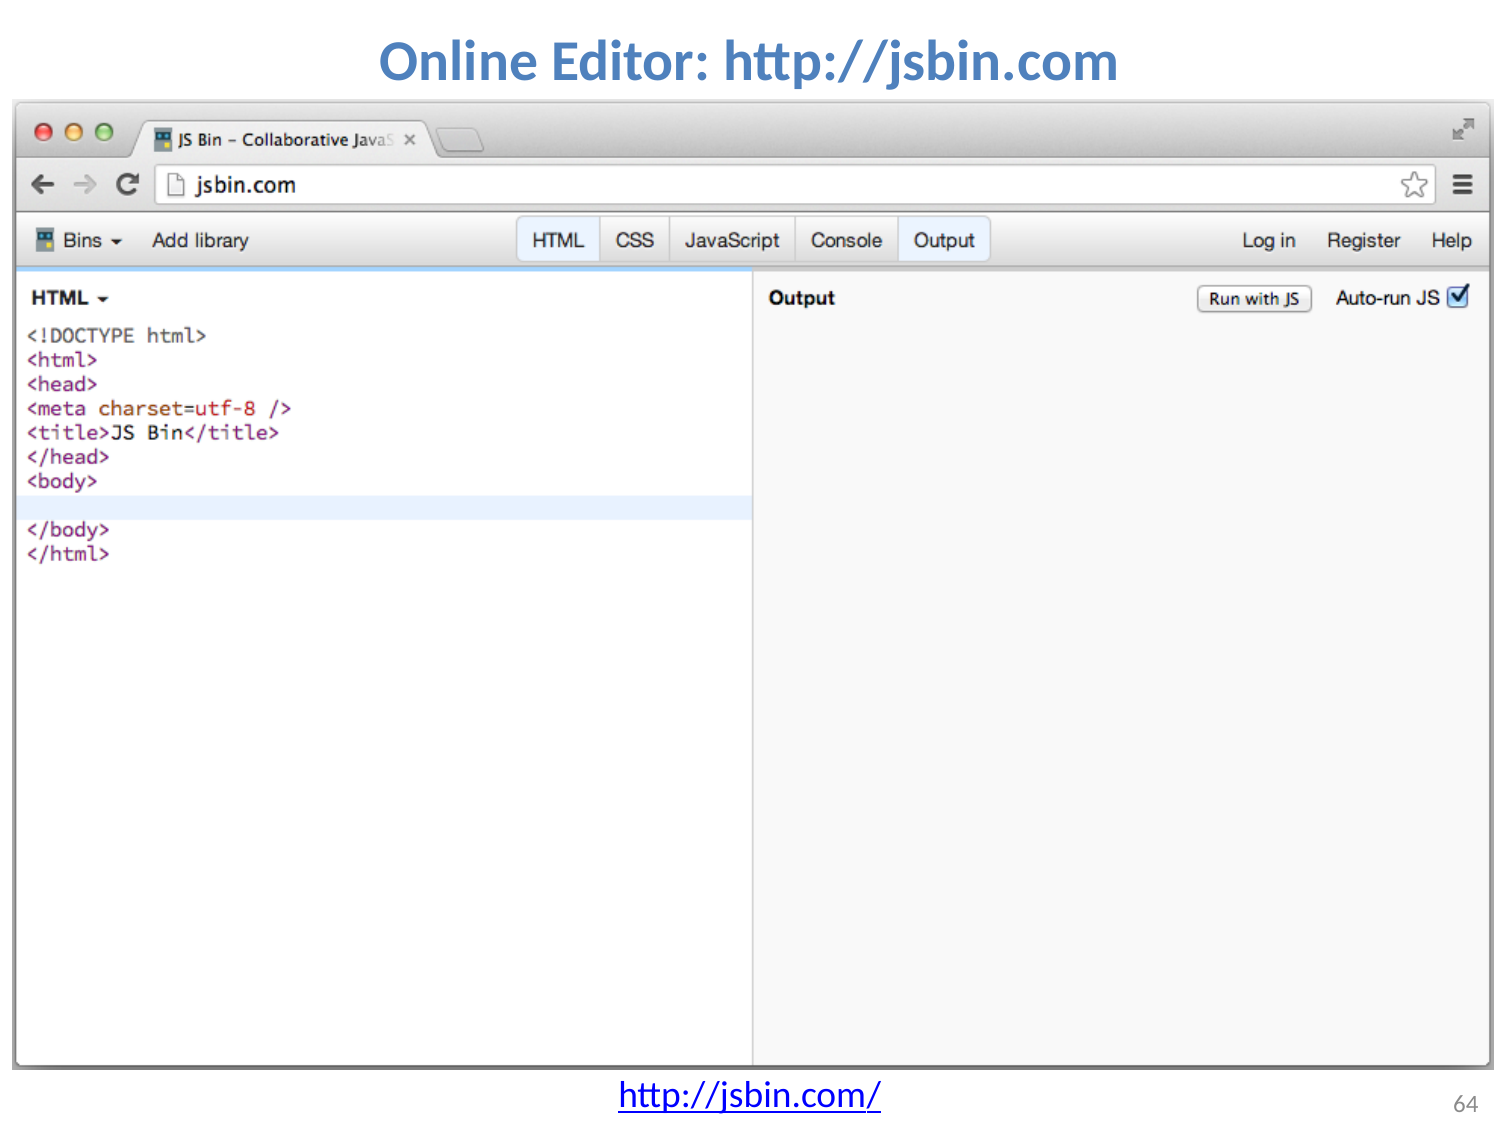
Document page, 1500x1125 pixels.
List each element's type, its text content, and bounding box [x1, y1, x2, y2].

title Online Editor: http://jsbin.com [75, 14, 1425, 97]
text_box http://jsbin.com/ [603, 1076, 897, 1123]
picture [12, 99, 1495, 1070]
slide_number 64 [1399, 1083, 1494, 1122]
